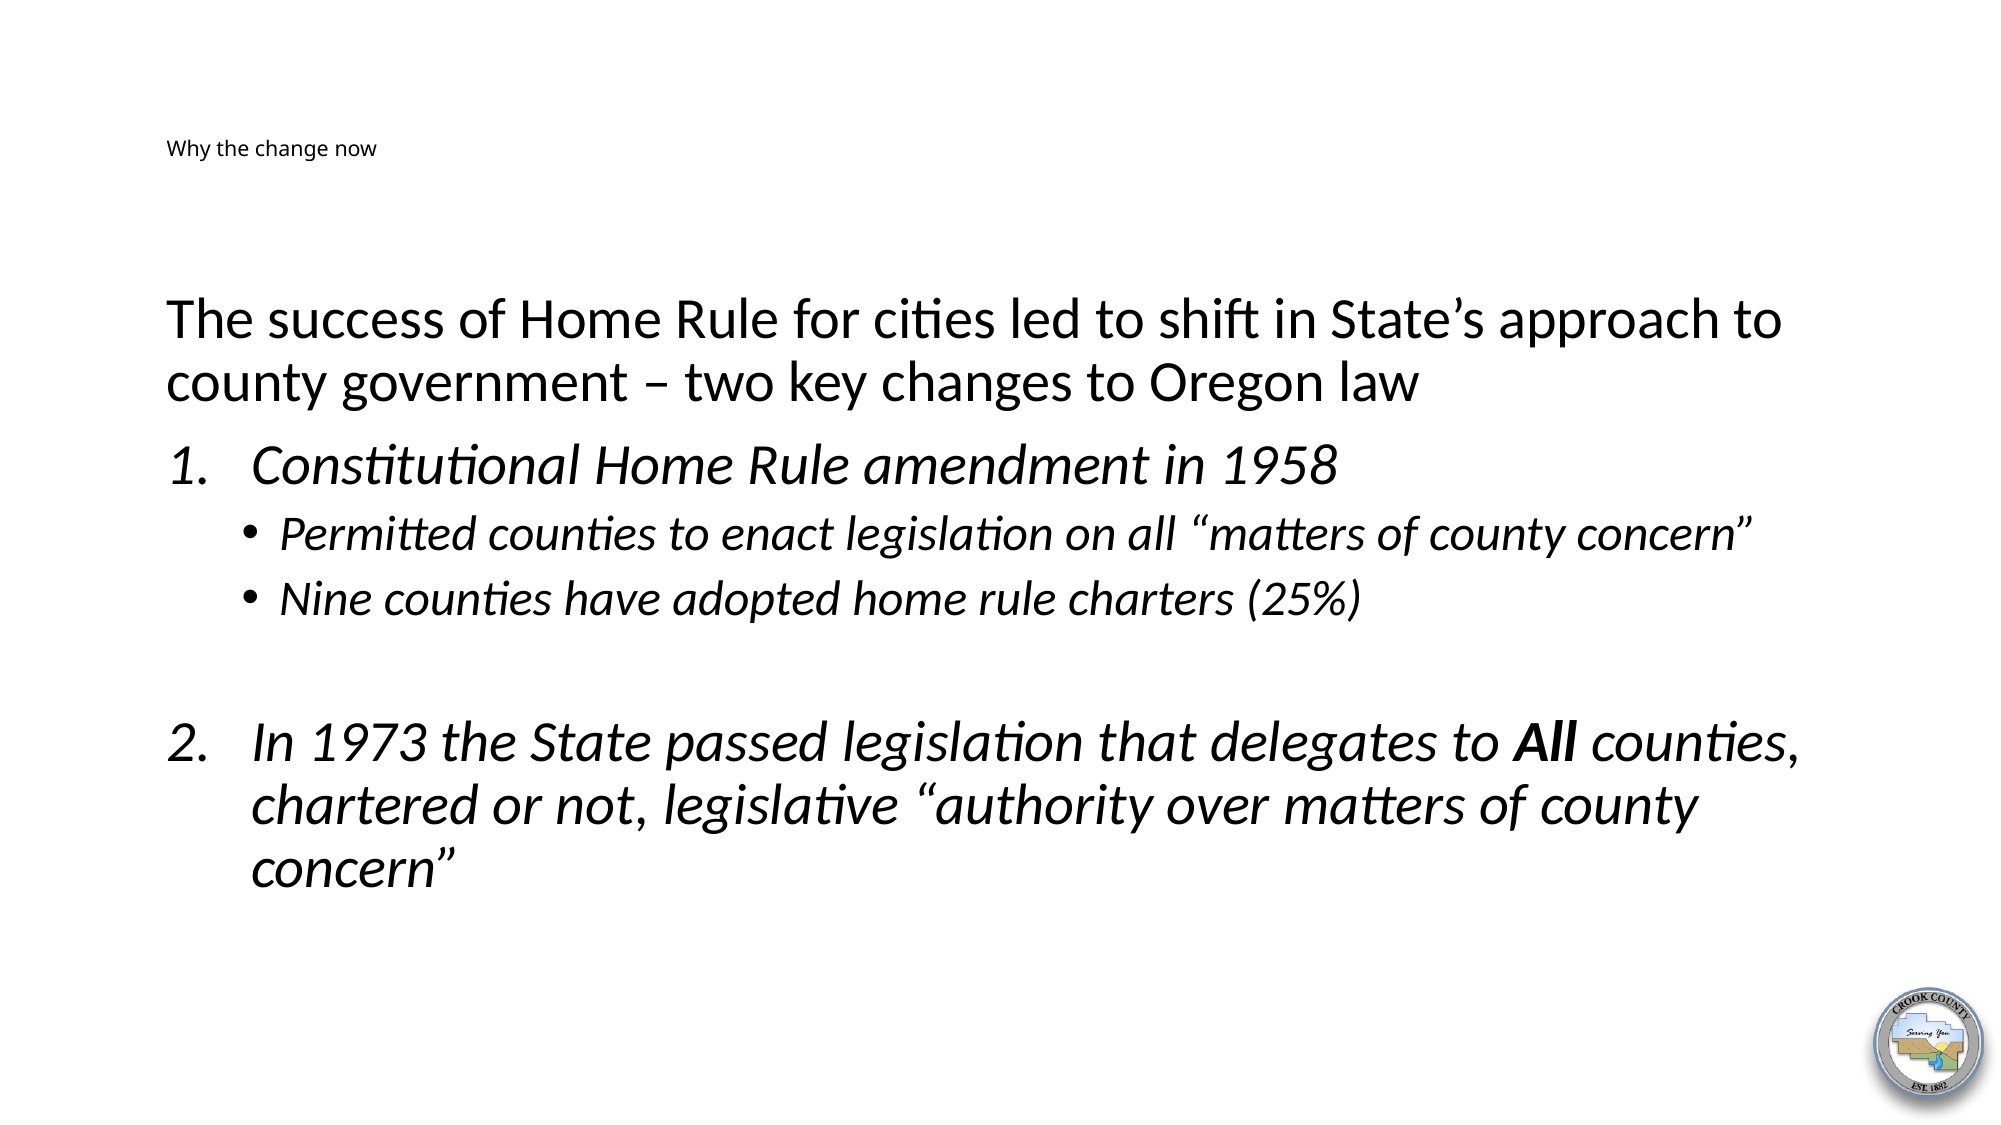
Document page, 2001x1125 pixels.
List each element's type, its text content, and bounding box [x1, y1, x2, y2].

title Why the change now [151, 95, 1877, 201]
list The success of Home Rule for cities led to shift in State’s approach to county government – two key changes to Oregon law Constitutional Home Rule amendment in 1958 Permitted counties to enact legislation on all “matters of county concern” Nine counties have adopted home rule charters (25%) In 1973 the State passed legislation that delegates to All counties, chartered or not, legislative “authority over matters of county concern” [151, 280, 1833, 1109]
picture [1857, 982, 2000, 1125]
